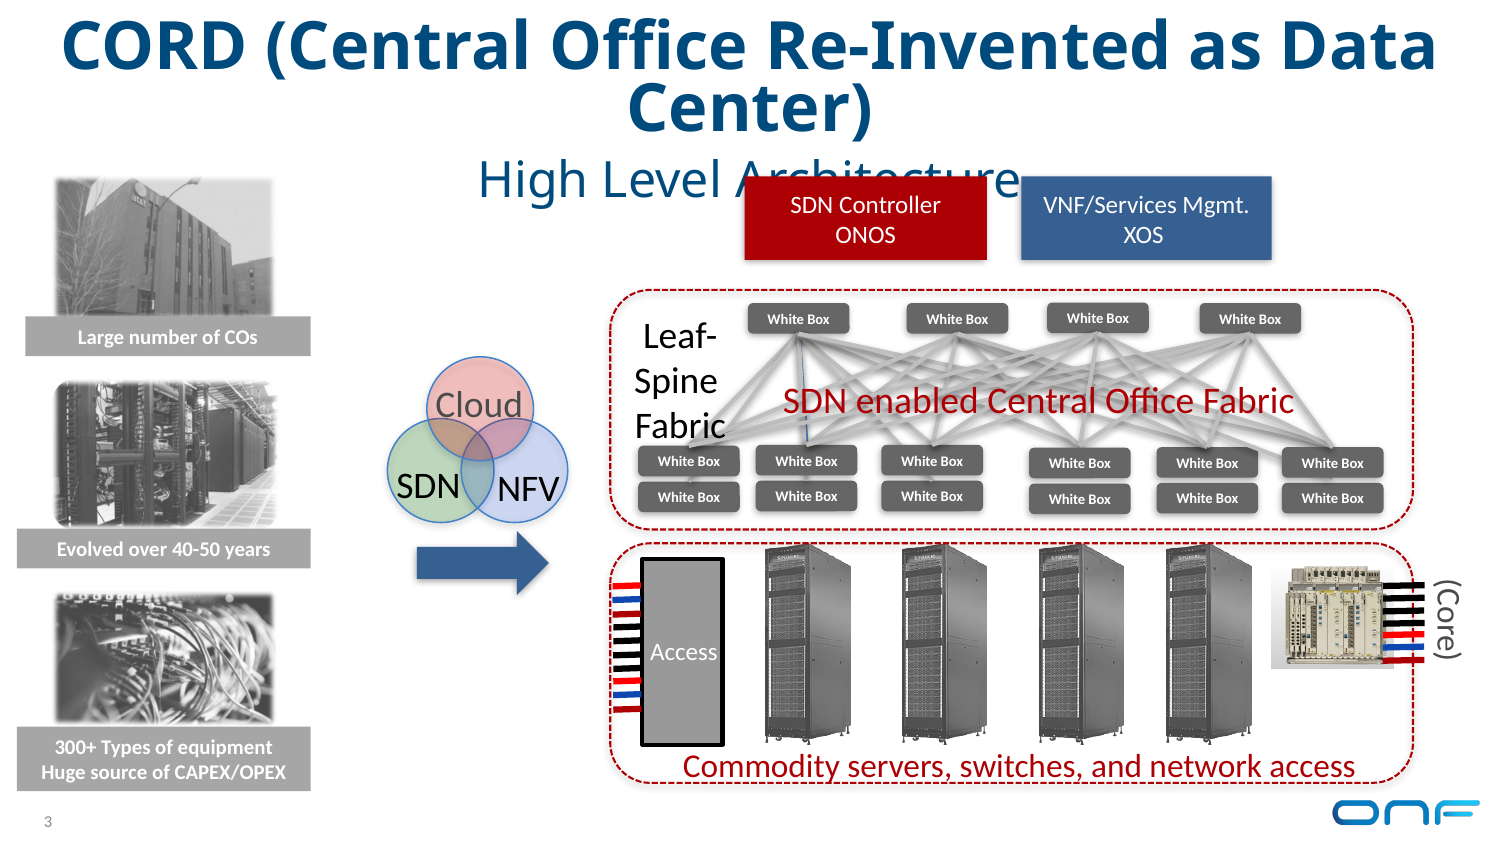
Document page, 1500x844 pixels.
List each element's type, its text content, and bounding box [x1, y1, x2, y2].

picture [51, 378, 280, 531]
picture [1330, 795, 1481, 829]
text_box [416, 532, 549, 595]
picture [51, 174, 277, 322]
text_box 300+ Types of equipment Huge source of CAPEX/OPEX [16, 726, 311, 792]
picture [51, 590, 277, 727]
text_box Evolved over 40-50 years [16, 528, 311, 569]
text_box Large number of COs [25, 316, 311, 357]
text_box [592, 176, 1479, 793]
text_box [387, 356, 568, 523]
slide_number 3 [10, 798, 86, 844]
title CORD (Central Office Re-Invented as Data Center) High Level Architecture [8, 12, 1491, 124]
